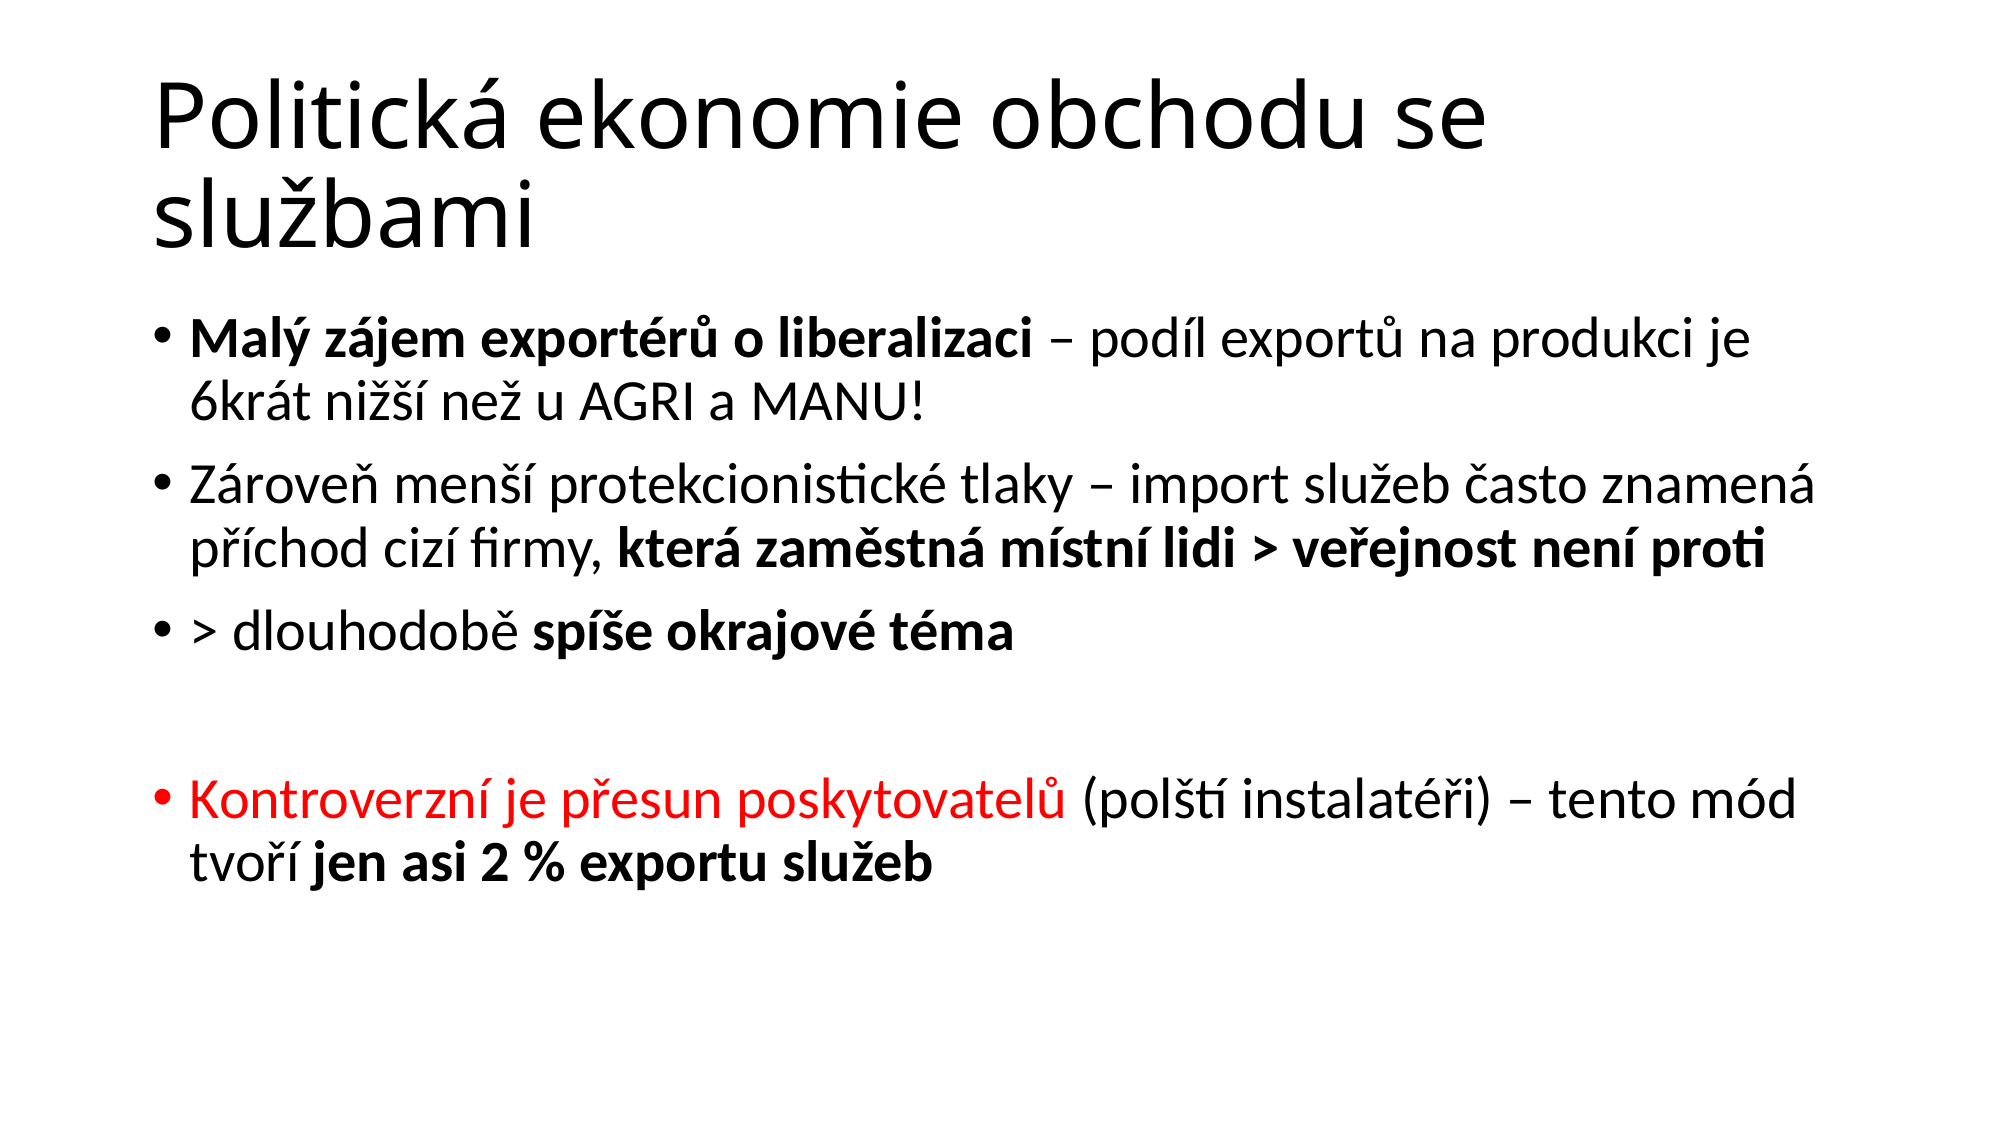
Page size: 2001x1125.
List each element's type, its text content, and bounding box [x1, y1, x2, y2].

title Politická ekonomie obchodu se službami [137, 59, 1863, 278]
list Malý zájem exportérů o liberalizaci – podíl exportů na produkci je 6krát nižší než u AGRI a MANU! Zároveň menší protekcionistické tlaky – import služeb často znamená příchod cizí firmy, která zaměstná místní lidi > veřejnost není proti > dlouhodobě spíše okrajové téma Kontroverzní je přesun poskytovatelů (polští instalatéři) – tento mód tvoří jen asi 2 % exportu služeb [137, 299, 1863, 1014]
